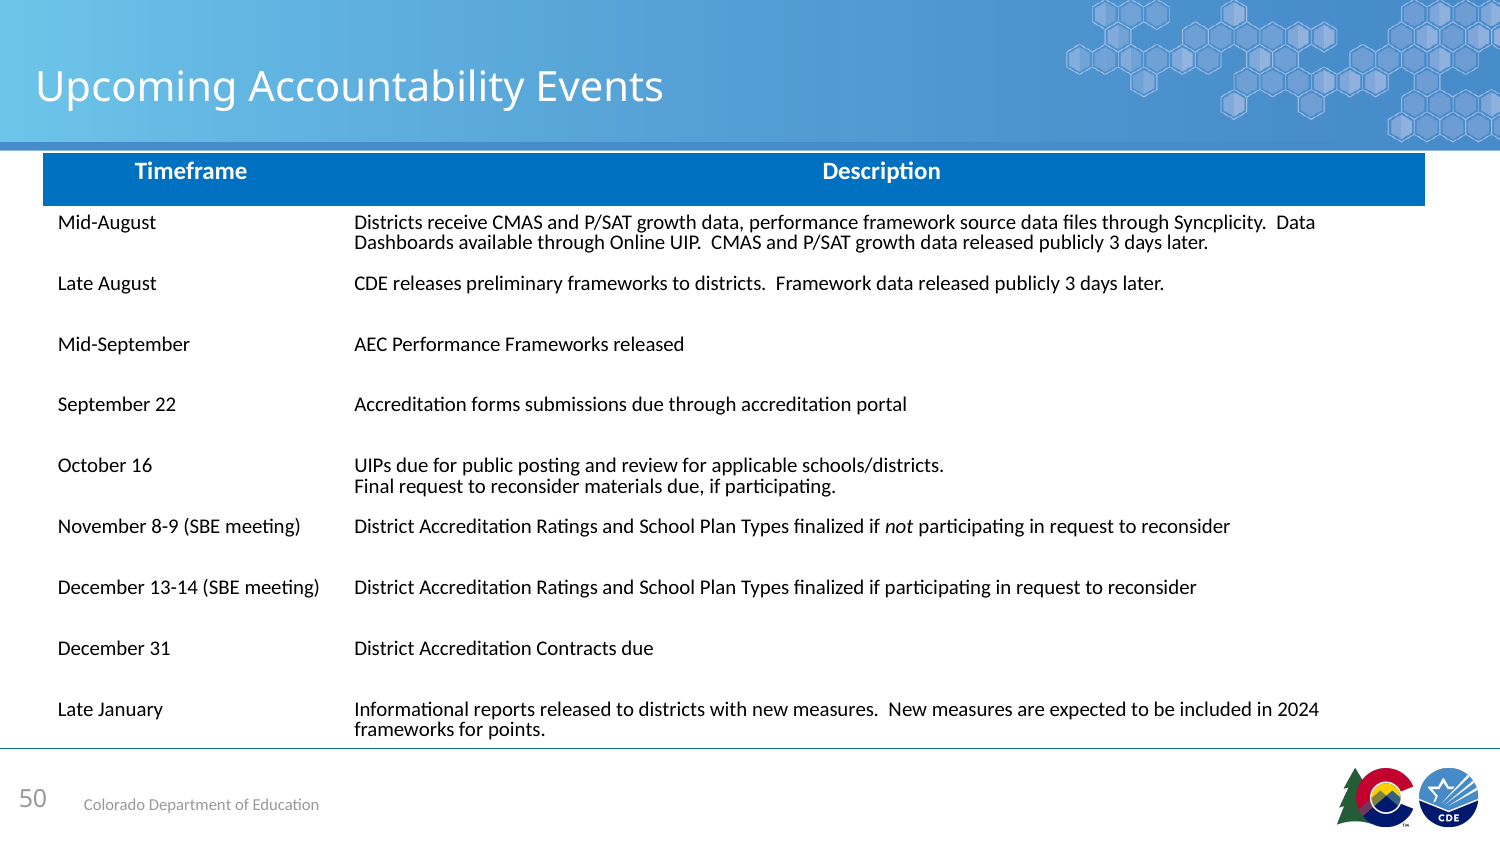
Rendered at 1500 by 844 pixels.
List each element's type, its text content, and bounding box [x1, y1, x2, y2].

table_cell District Accreditation Ratings and School Plan Types finalized if not participating in request to reconsider [339, 511, 1425, 571]
table_cell CDE releases preliminary frameworks to districts. Framework data released publicly 3 days later. [339, 267, 1425, 328]
table_cell Mid-August [43, 206, 339, 267]
table_cell District Accreditation Contracts due [339, 632, 1425, 693]
table_cell Accreditation forms submissions due through accreditation portal [339, 389, 1425, 450]
table_cell September 22 [43, 389, 339, 450]
picture [1336, 767, 1479, 828]
table_cell Districts receive CMAS and P/SAT growth data, performance framework source data files through Syncplicity. Data Dashboards available through Online UIP. CMAS and P/SAT growth data released publicly 3 days later. [339, 206, 1425, 267]
table_cell UIPs due for public posting and review for applicable schools/districts. Final request to reconsider materials due, if participating. [339, 450, 1425, 511]
table_cell December 13-14 (SBE meeting) [43, 571, 339, 632]
table_header Description [339, 153, 1425, 206]
table_cell Informational reports released to districts with new measures. New measures are expected to be included in 2024 frameworks for points. [339, 693, 1425, 754]
table_cell AEC Performance Frameworks released [339, 328, 1425, 389]
table_cell District Accreditation Ratings and School Plan Types finalized if participating in request to reconsider [339, 571, 1425, 632]
table_cell December 31 [43, 632, 339, 693]
table_header Timeframe [43, 153, 339, 206]
table_cell November 8-9 (SBE meeting) [43, 511, 339, 571]
title Upcoming Accountability Events [34, 37, 1433, 132]
table_cell Late August [43, 267, 339, 328]
table_cell Mid-September [43, 328, 339, 389]
picture [0, 0, 1500, 151]
table_cell Late January [43, 693, 339, 754]
table_cell October 16 [43, 450, 339, 511]
slide_number 50 [18, 776, 76, 823]
